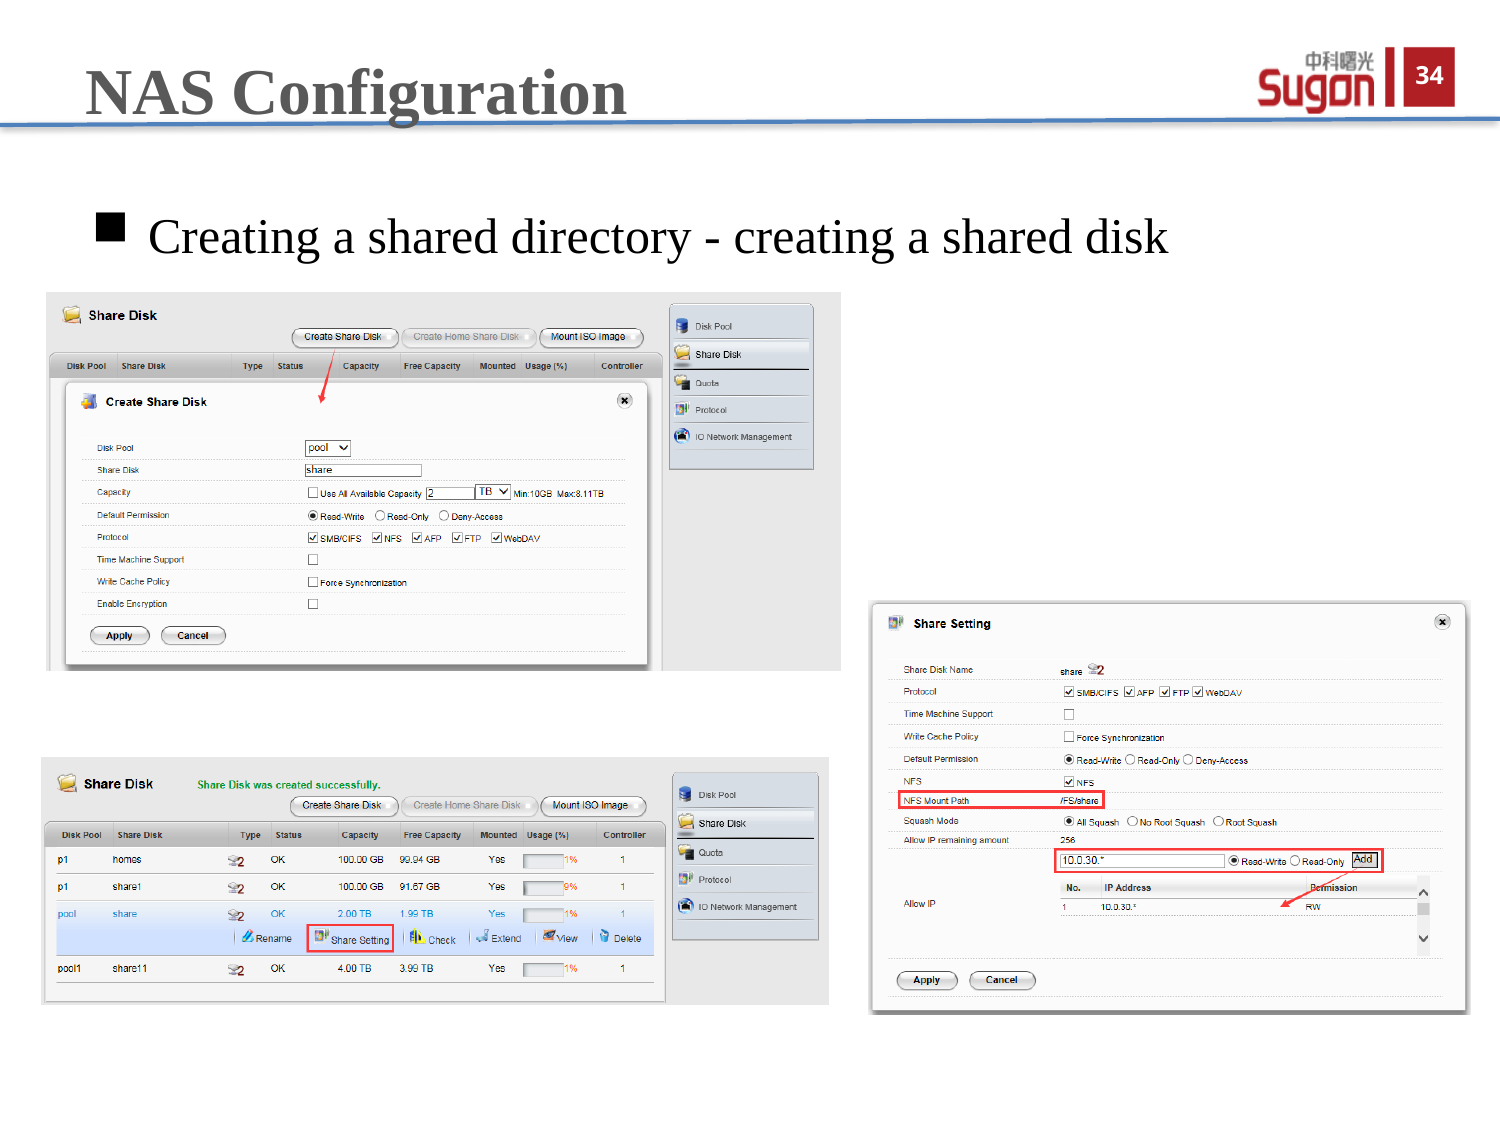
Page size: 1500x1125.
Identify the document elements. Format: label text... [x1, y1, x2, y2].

picture [45, 292, 842, 672]
text_box Creating a shared directory - creating a shared disk [76, 196, 1424, 1059]
picture [1230, 39, 1467, 117]
picture [867, 599, 1471, 1015]
text_box NAS Configuration [70, 41, 903, 117]
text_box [0, 118, 1500, 126]
picture [40, 757, 830, 1006]
